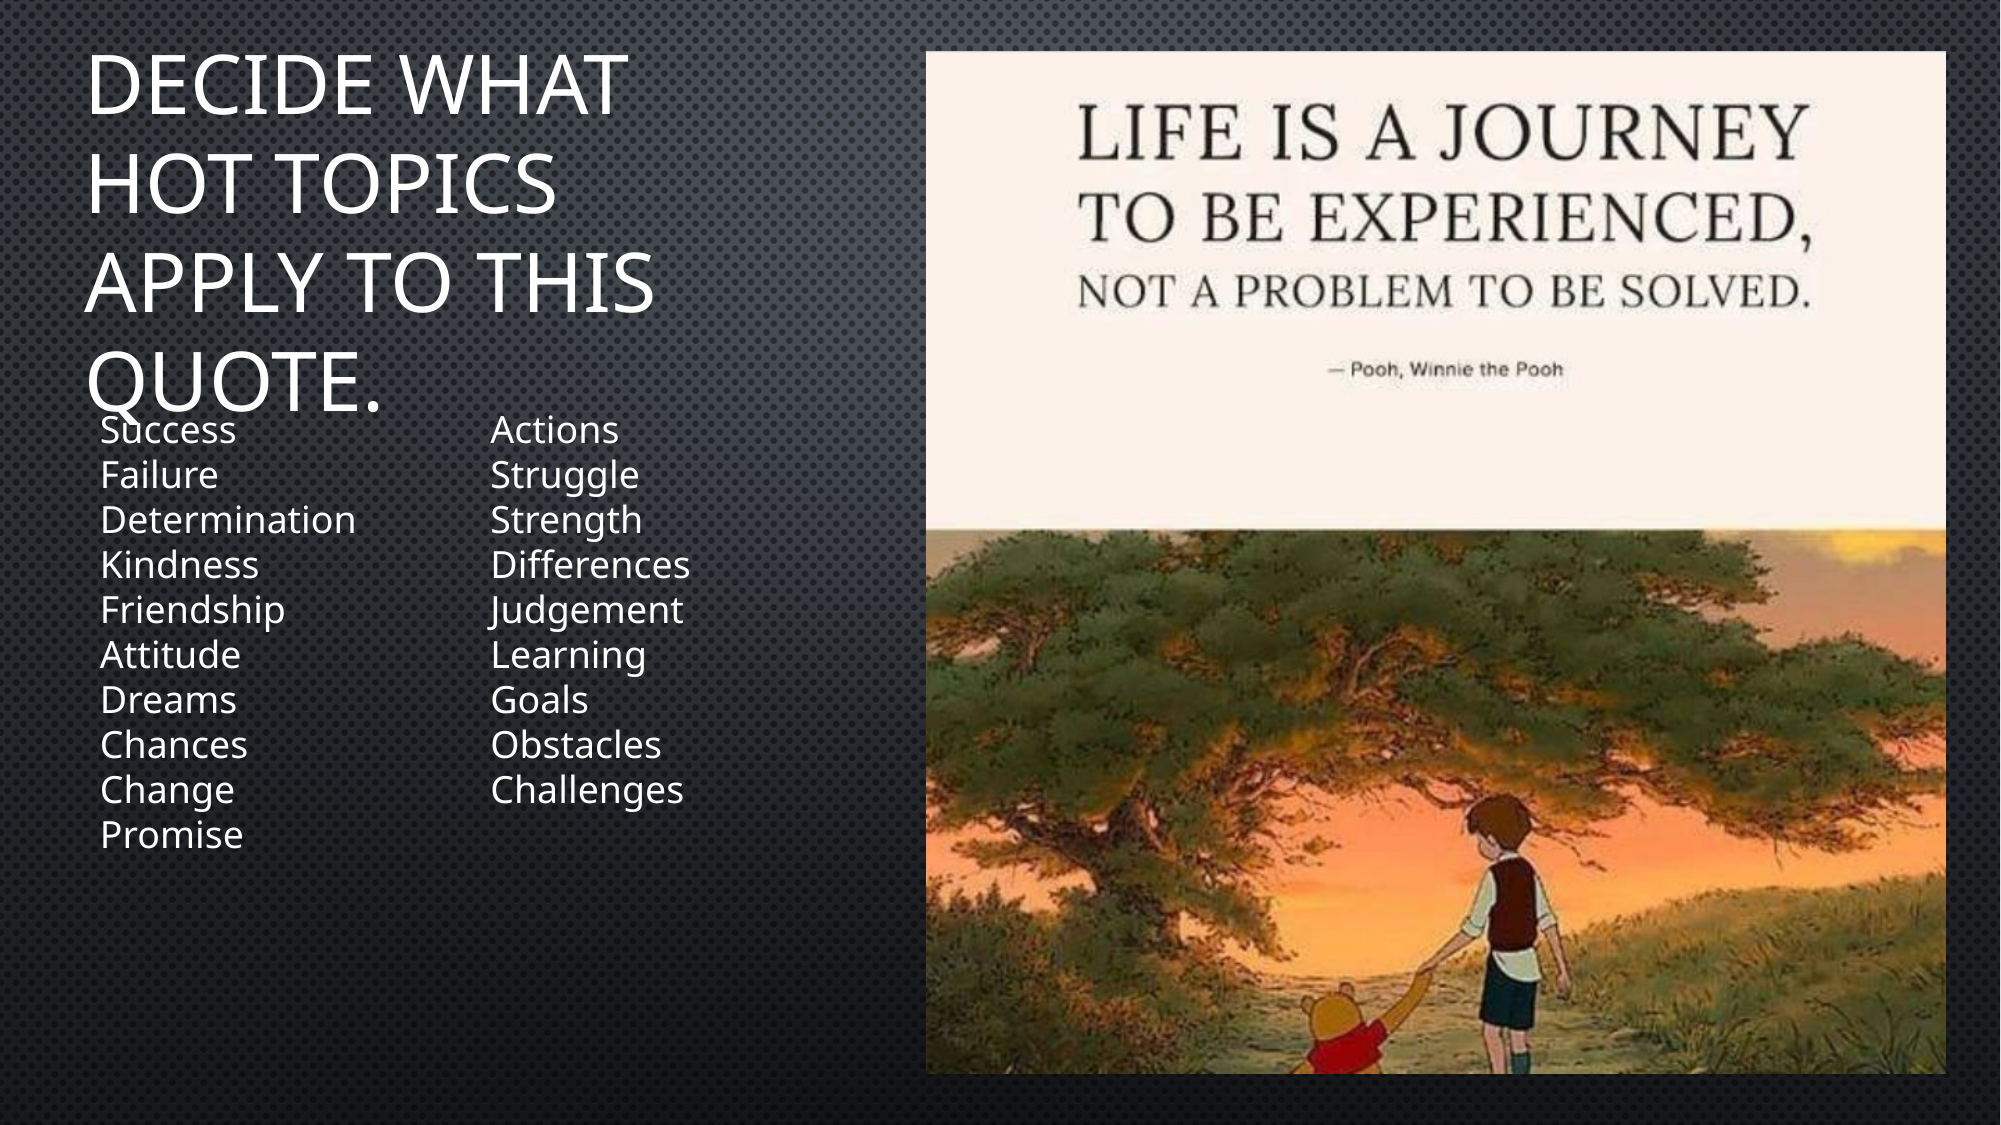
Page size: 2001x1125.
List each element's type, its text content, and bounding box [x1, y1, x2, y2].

text_box Success Failure Determination Kindness Friendship Attitude Dreams Chances Change Promise Help others Actions Struggle Strength Differences Judgement Learning Goals Obstacles Challenges [85, 398, 896, 1125]
title Decide what hot topics apply to this quote. [69, 24, 911, 439]
picture [926, 51, 1946, 1074]
